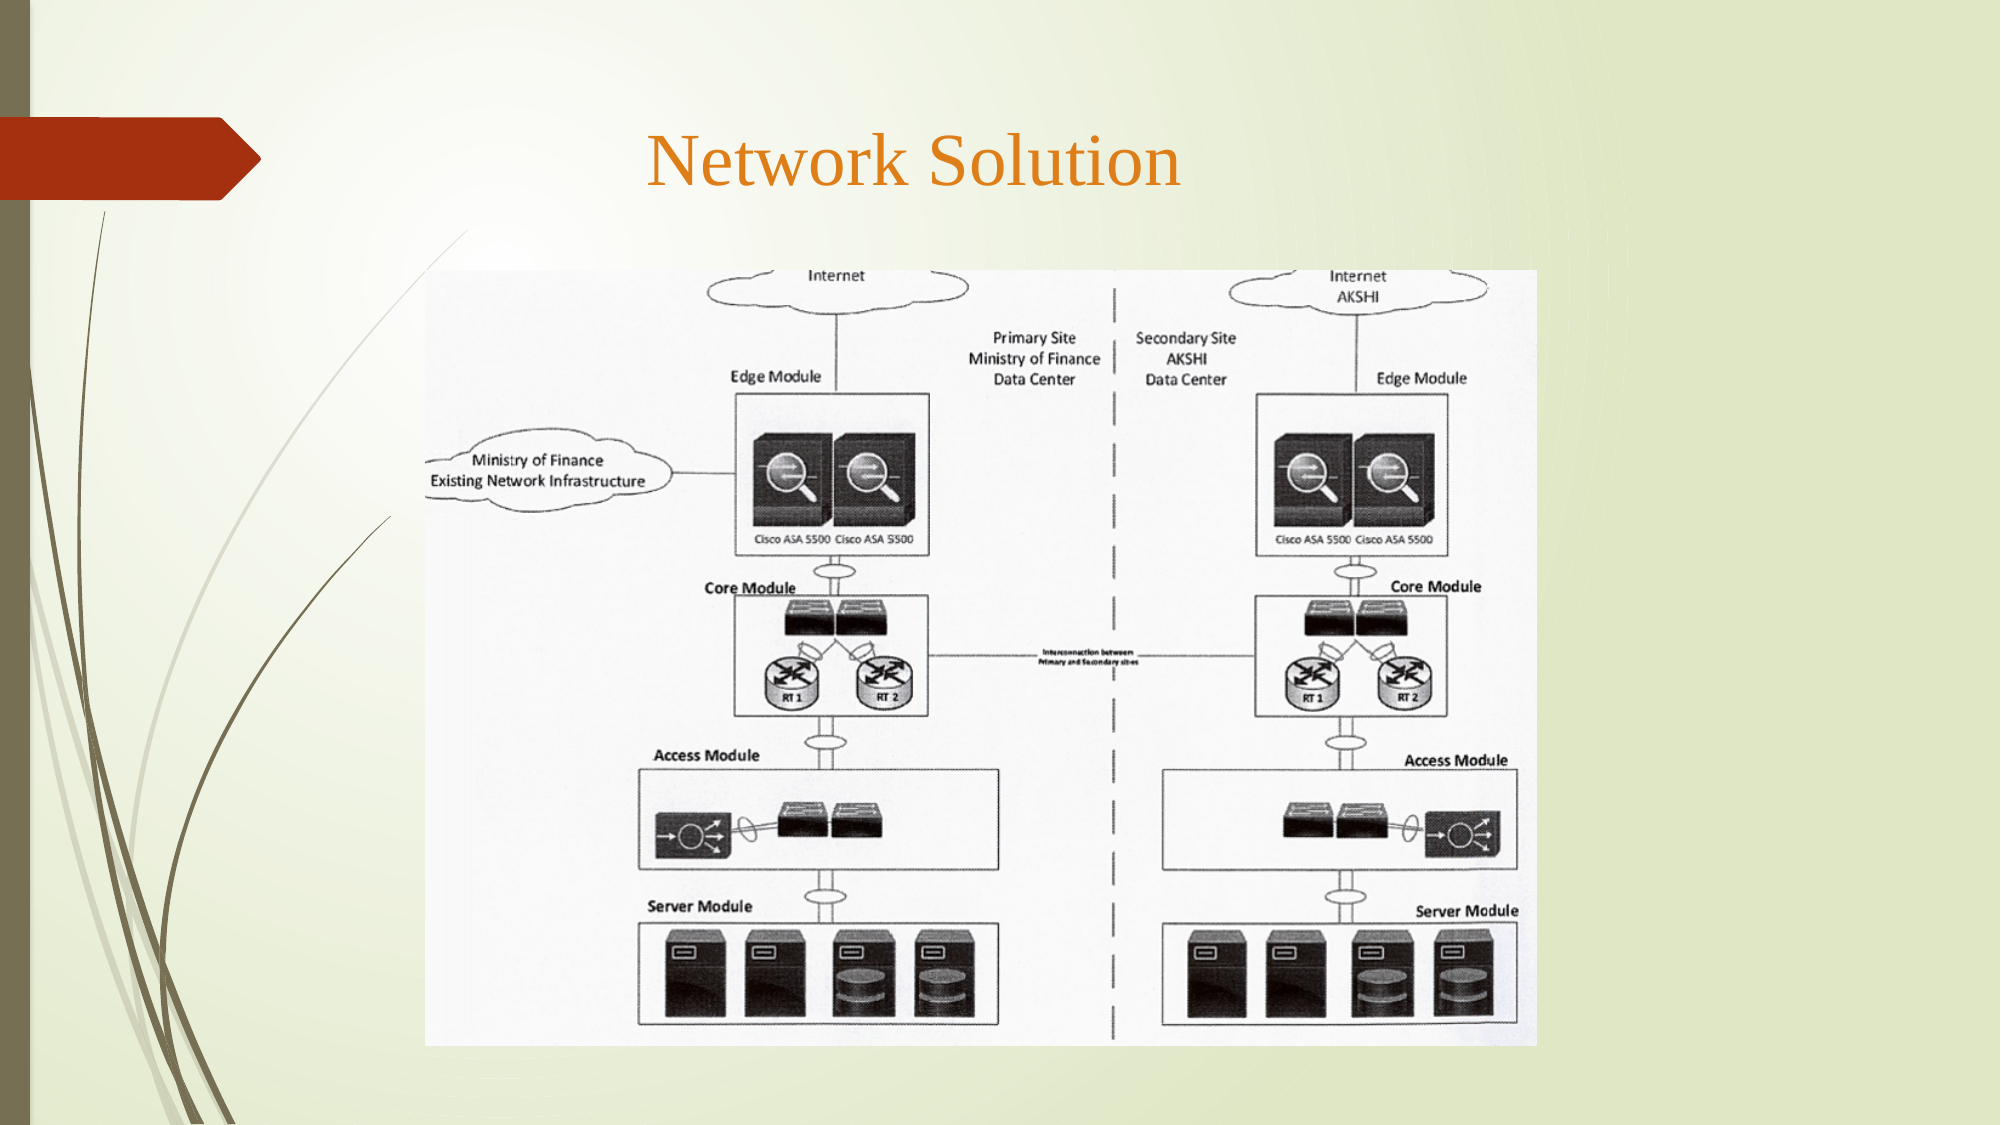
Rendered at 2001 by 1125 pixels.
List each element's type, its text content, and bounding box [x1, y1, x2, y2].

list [425, 270, 1537, 1047]
title Network Solution [425, 102, 1888, 313]
